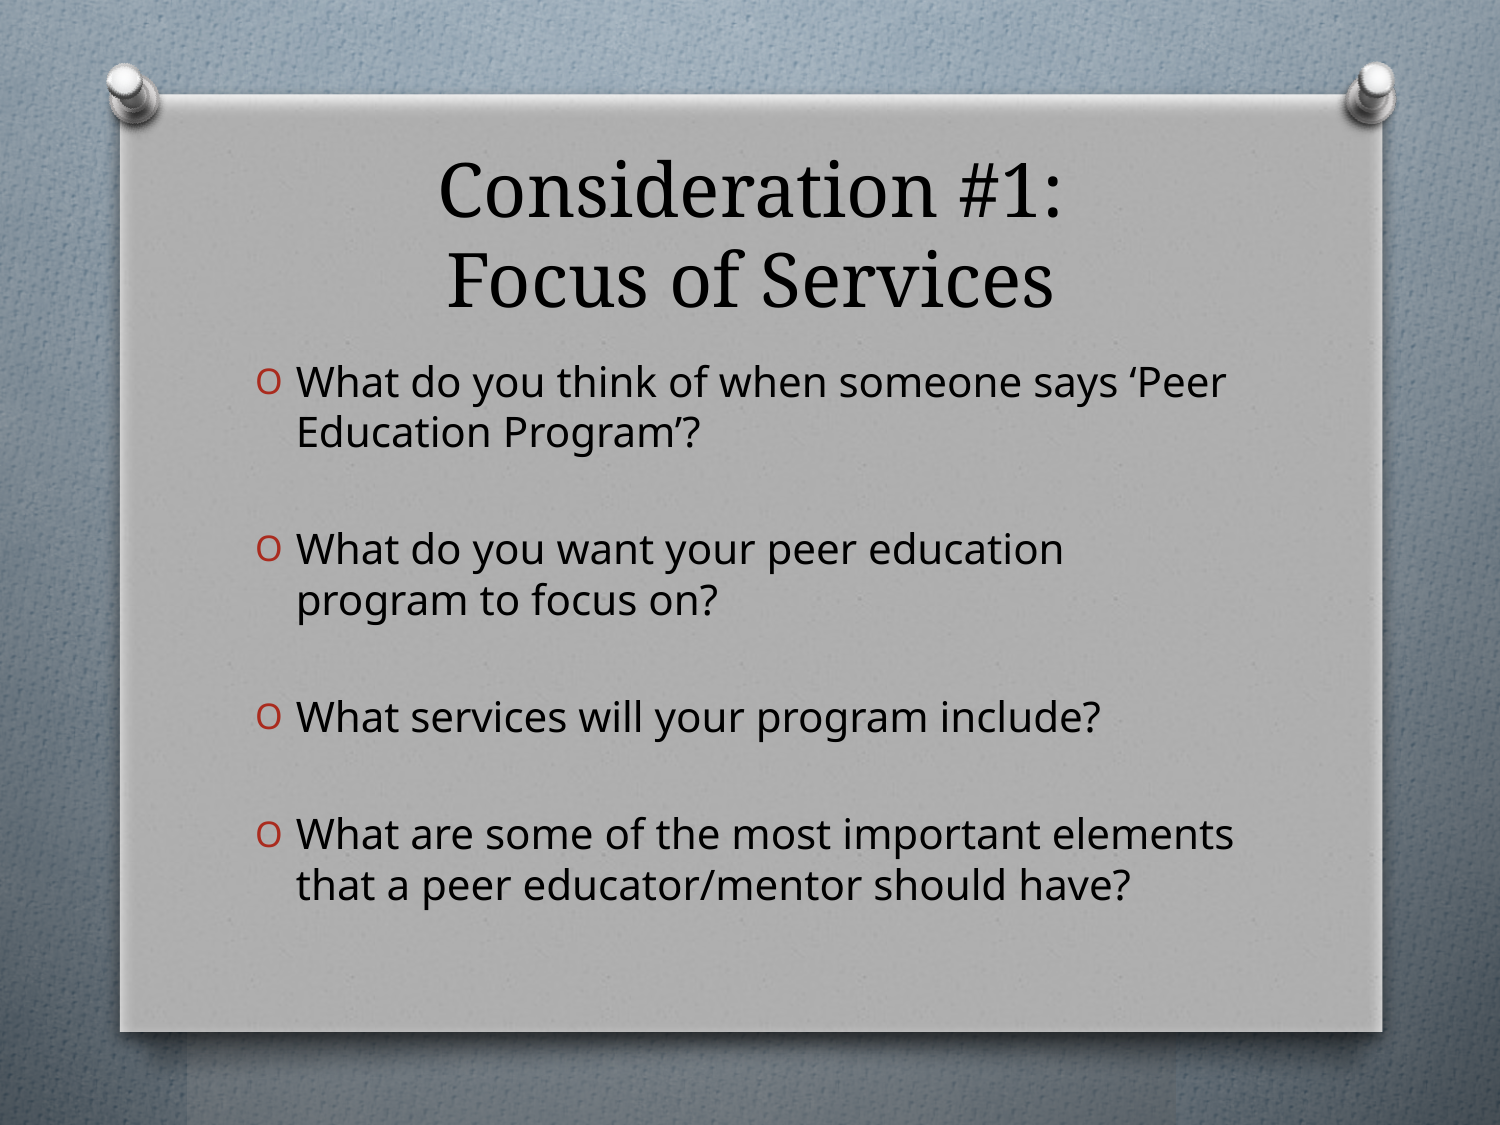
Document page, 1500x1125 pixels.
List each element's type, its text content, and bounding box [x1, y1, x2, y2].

list What do you think of when someone says ‘Peer Education Program’? What do you want your peer education program to focus on? What services will your program include? What are some of the most important elements that a peer educator/mentor should have? [240, 347, 1257, 939]
picture [75, 29, 198, 153]
title Consideration #1: Focus of Services [179, 134, 1323, 332]
picture [1317, 35, 1439, 156]
